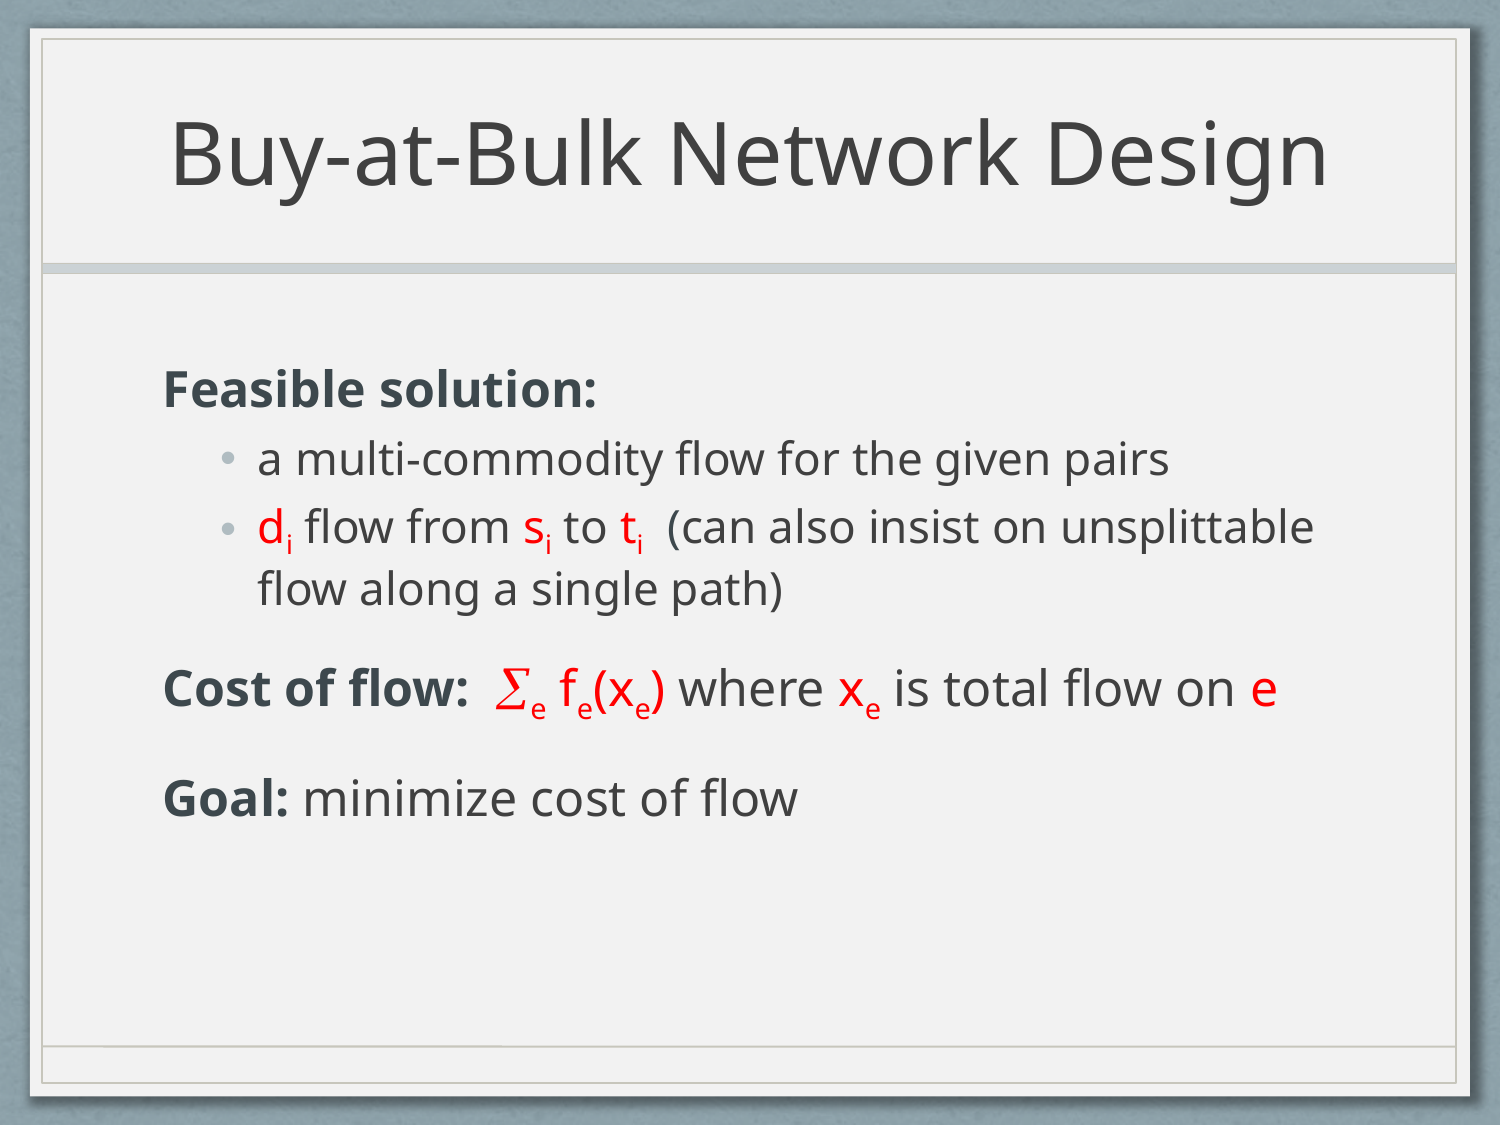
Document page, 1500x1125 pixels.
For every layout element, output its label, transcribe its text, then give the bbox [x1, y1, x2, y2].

list Feasible solution: a multi-commodity flow for the given pairs di flow from si to ti (can also insist on unsplittable flow along a single path) Cost of flow: e fe(xe) where xe is total flow on e Goal: minimize cost of flow [147, 350, 1353, 995]
title Buy-at-Bulk Network Design [147, 40, 1353, 260]
